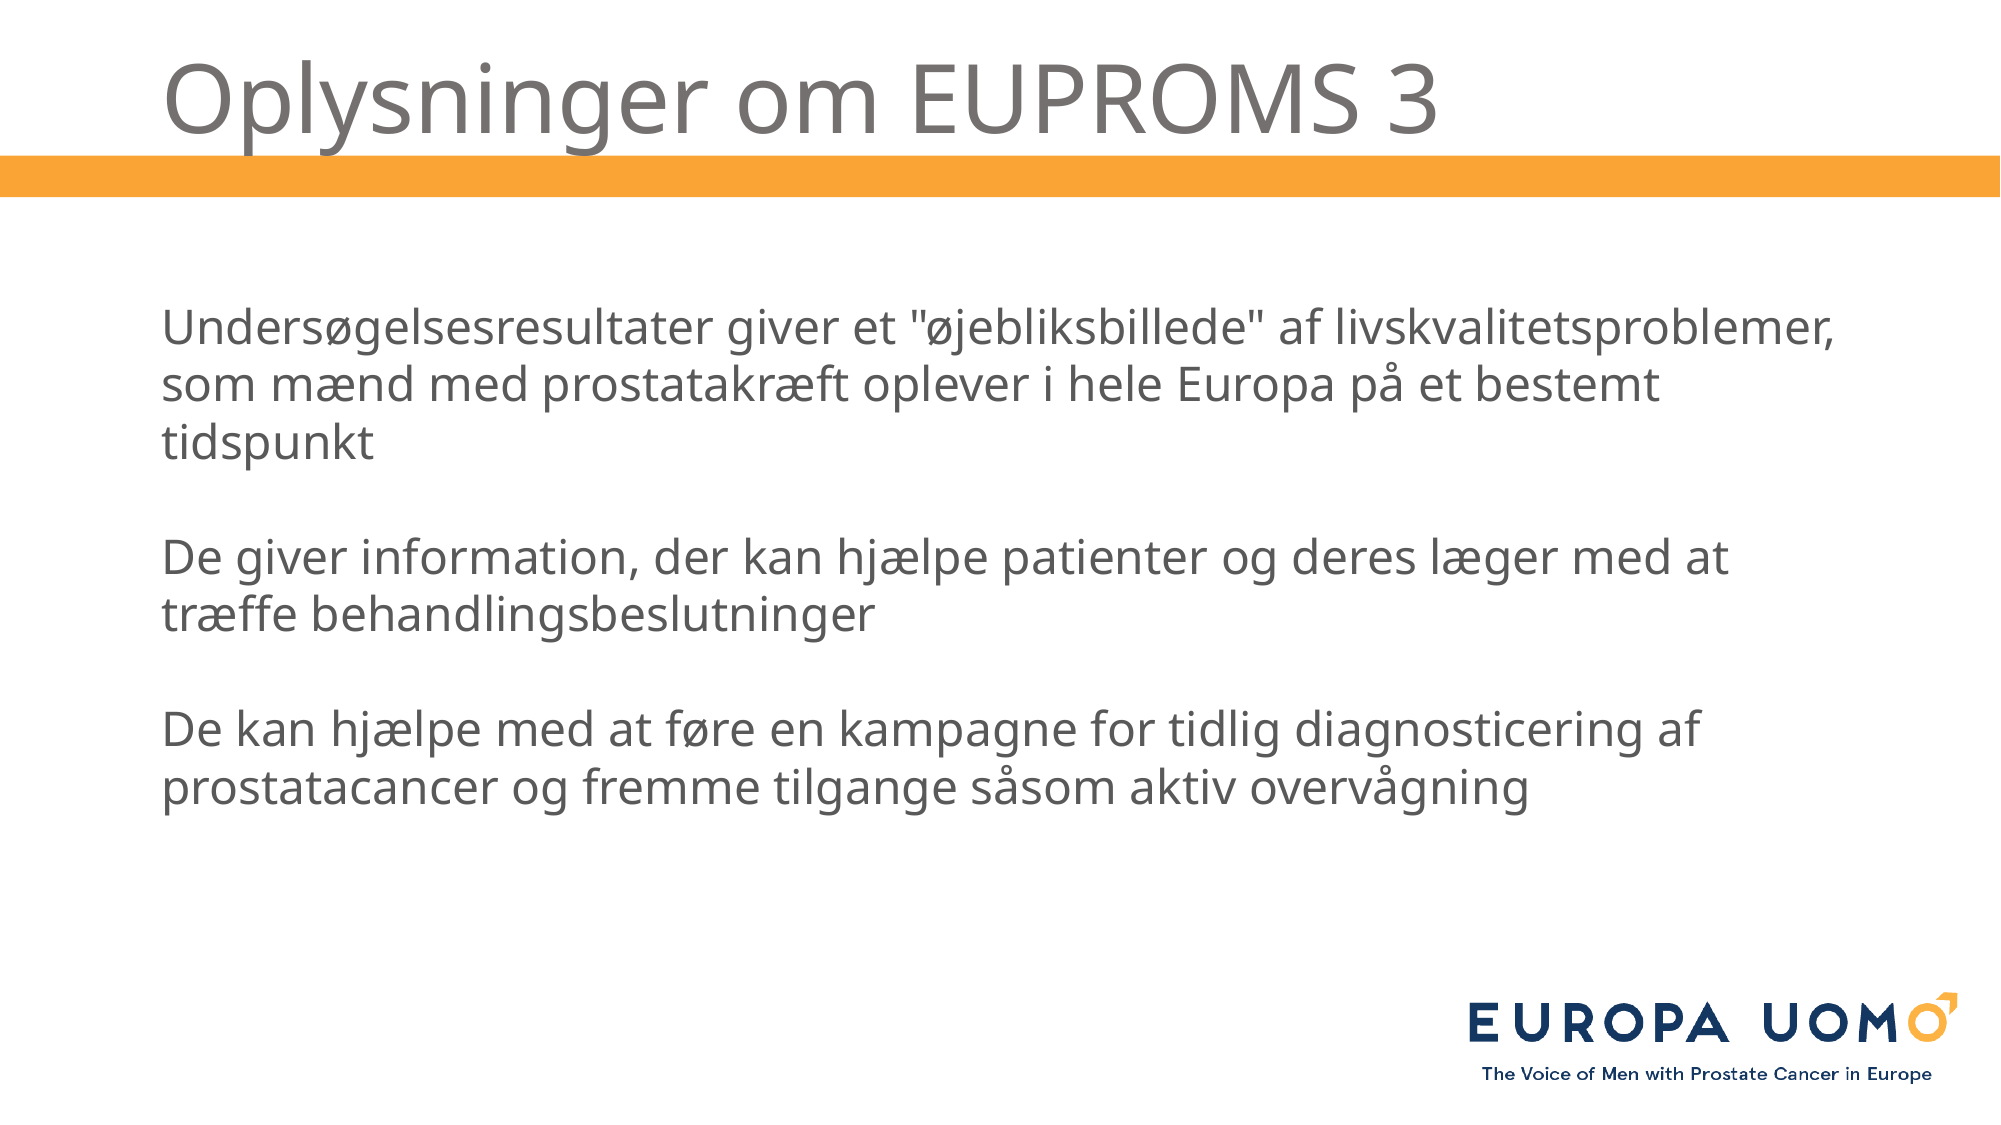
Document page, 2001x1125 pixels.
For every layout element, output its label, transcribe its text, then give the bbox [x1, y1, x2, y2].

text_box [0, 155, 2000, 198]
picture [1455, 992, 1958, 1085]
text_box Undersøgelsesresultater giver et "øjebliksbillede" af livskvalitetsproblemer, som mænd med prostatakræft oplever i hele Europa på et bestemt tidspunkt De giver information, der kan hjælpe patienter og deres læger med at træffe behandlingsbeslutninger De kan hjælpe med at føre en kampagne for tidlig diagnosticering af prostatacancer og fremme tilgange såsom aktiv overvågning [146, 289, 1878, 999]
text_box Oplysninger om EUPROMS 3 [146, 30, 1521, 161]
